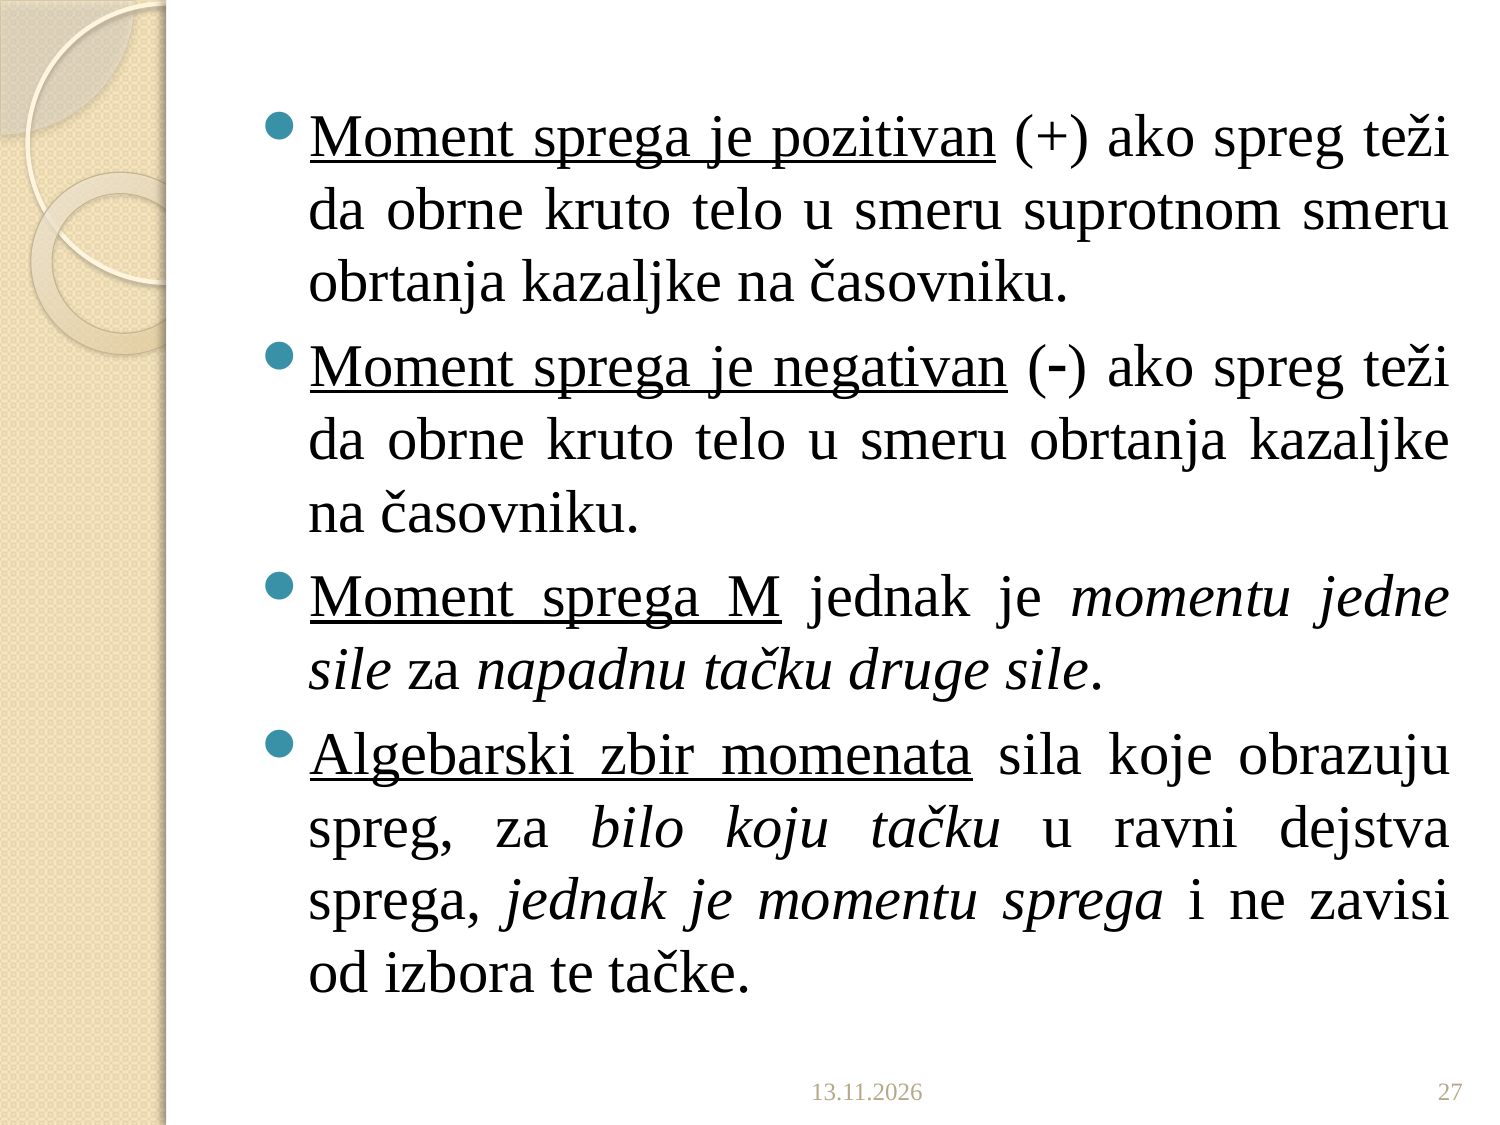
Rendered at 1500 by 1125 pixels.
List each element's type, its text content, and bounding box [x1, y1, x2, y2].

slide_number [587, 1034, 938, 1113]
list Moment sprega je pozitivan (+) ako spreg teži da obrne kruto telo u smeru suprotnom smeru obrtanja kazaljke na časovniku. Moment sprega je negativan () ako spreg teži da obrne kruto telo u smeru obrtanja kazaljke na časovniku. Moment sprega M jednak je momentu jedne sile za napadnu tačku druge sile. Algebarski zbir momenata sila koje obrazuju spreg, za bilo koju tačku u ravni dejstva sprega, jednak je momentu sprega i ne zavisi od izbora te tačke. [235, 88, 1466, 1016]
slide_number 27 [1413, 1034, 1488, 1113]
